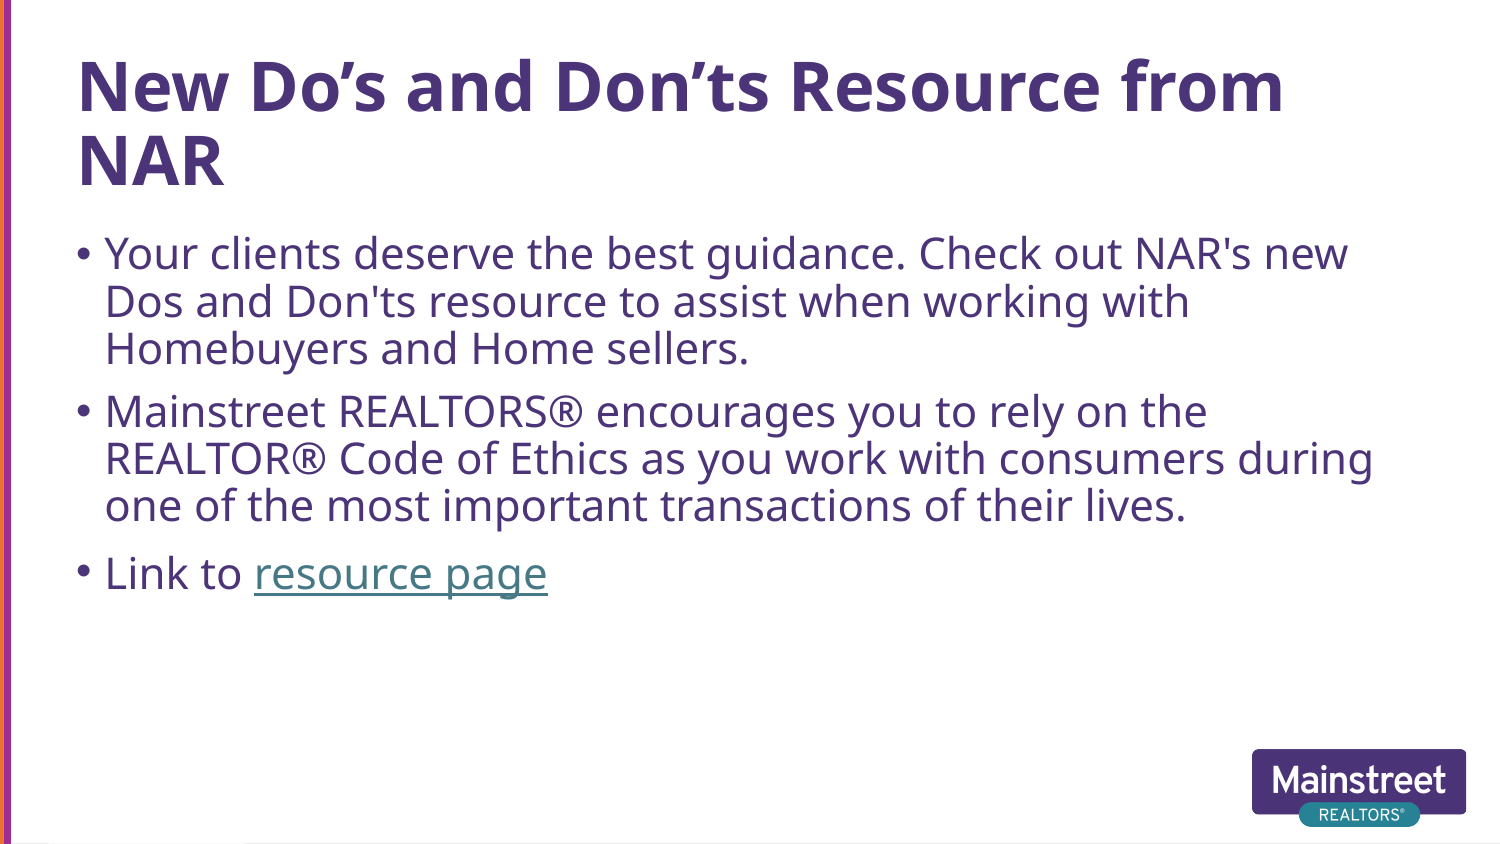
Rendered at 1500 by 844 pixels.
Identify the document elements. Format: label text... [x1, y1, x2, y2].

list Your clients deserve the best guidance. Check out NAR's new Dos and Don'ts resource to assist when working with Homebuyers and Home sellers. Mainstreet REALTORS® encourages you to rely on the REALTOR® Code of Ethics as you work with consumers during one of the most important transactions of their lives. Link to resource page [61, 224, 1432, 760]
title New Do’s and Don’ts Resource from NAR [61, 44, 1432, 208]
picture [11, 0, 1500, 844]
